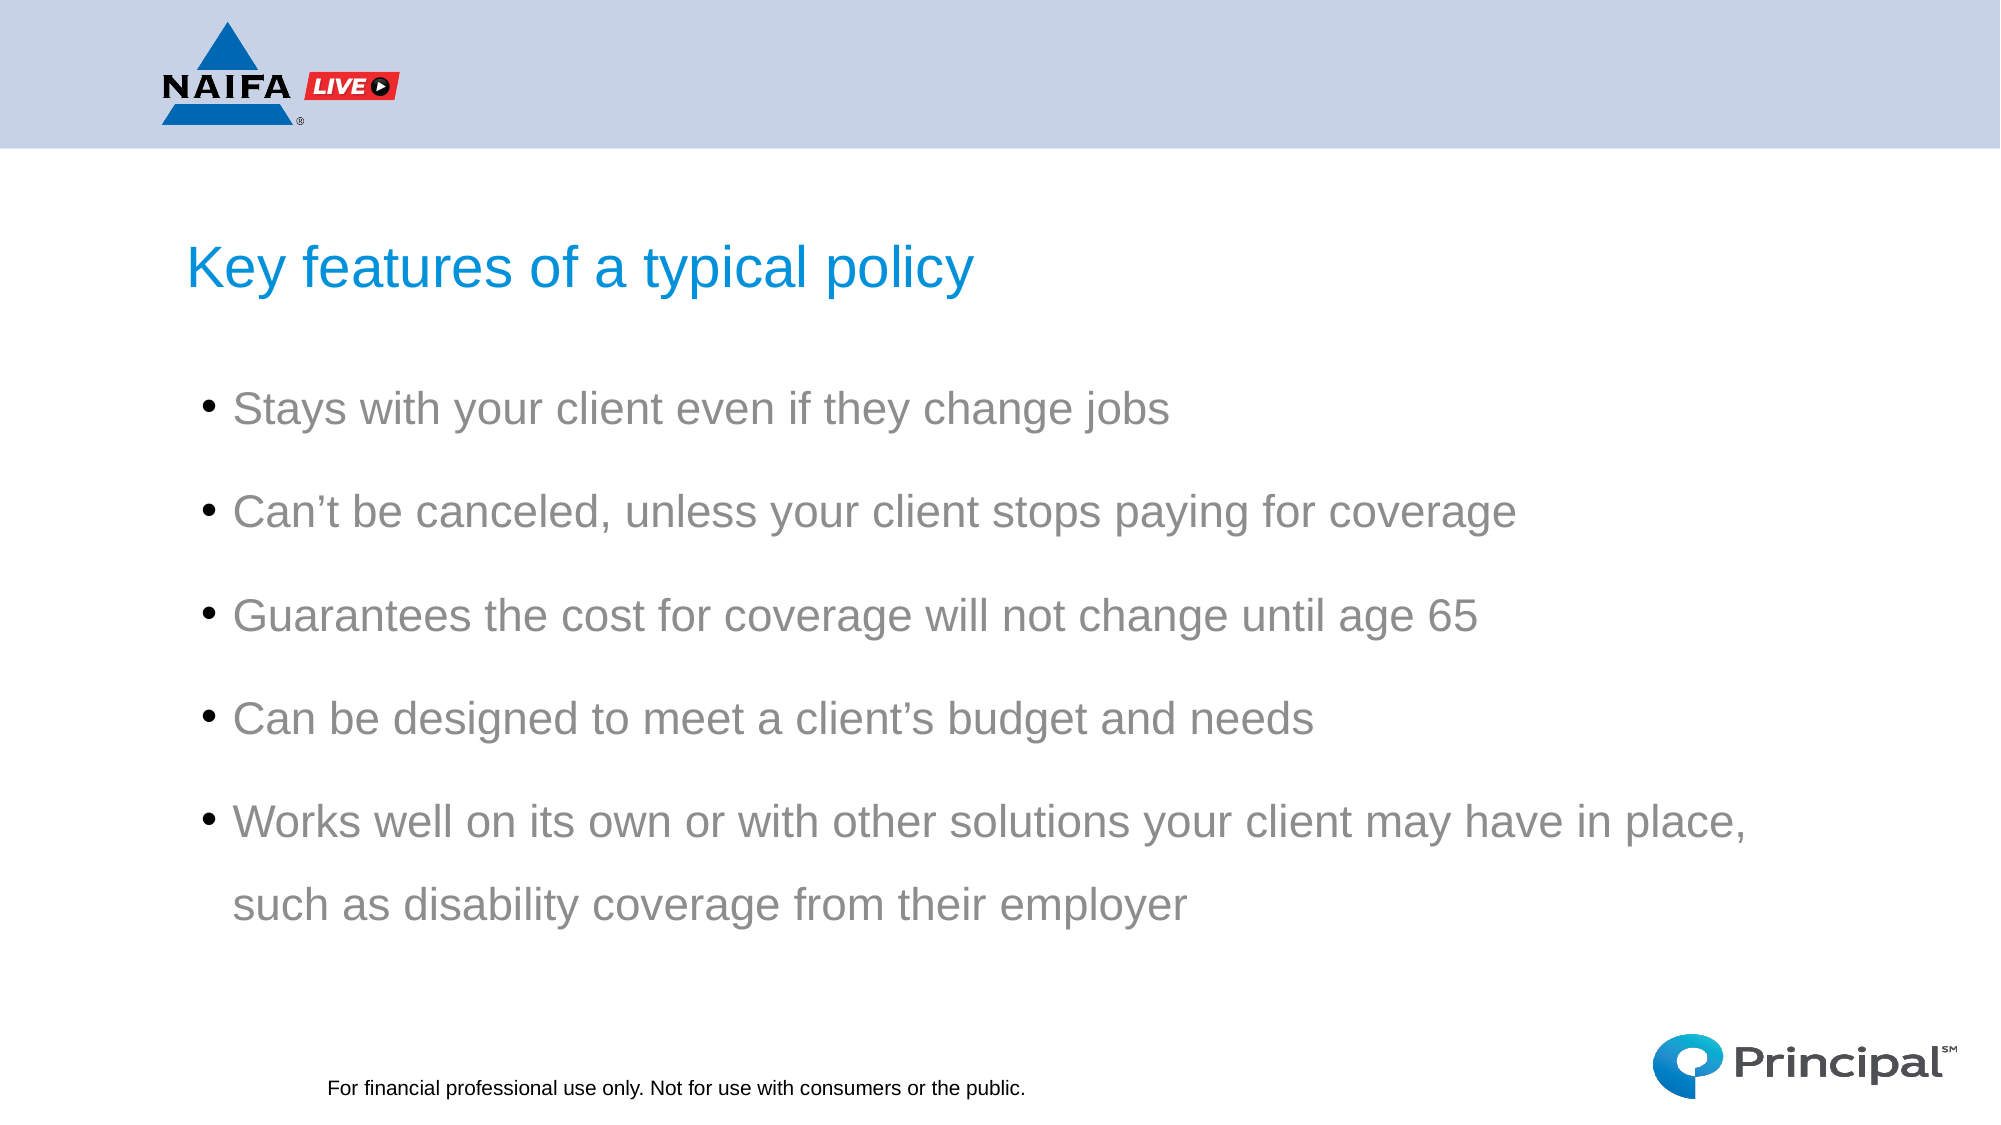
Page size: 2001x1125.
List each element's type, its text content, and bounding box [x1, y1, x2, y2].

picture [1653, 1034, 1957, 1099]
text_box For financial professional use only. Not for use with consumers or the public. [312, 1067, 1225, 1108]
list Stays with your client even if they change jobs Can’t be canceled, unless your client stops paying for coverage Guarantees the cost for coverage will not change until age 65 Can be designed to meet a client’s budget and needs Works well on its own or with other solutions your client may have in place, such as disability coverage from their employer [186, 343, 1772, 911]
title Key features of a typical policy [170, 234, 1587, 344]
picture [139, 1, 414, 150]
